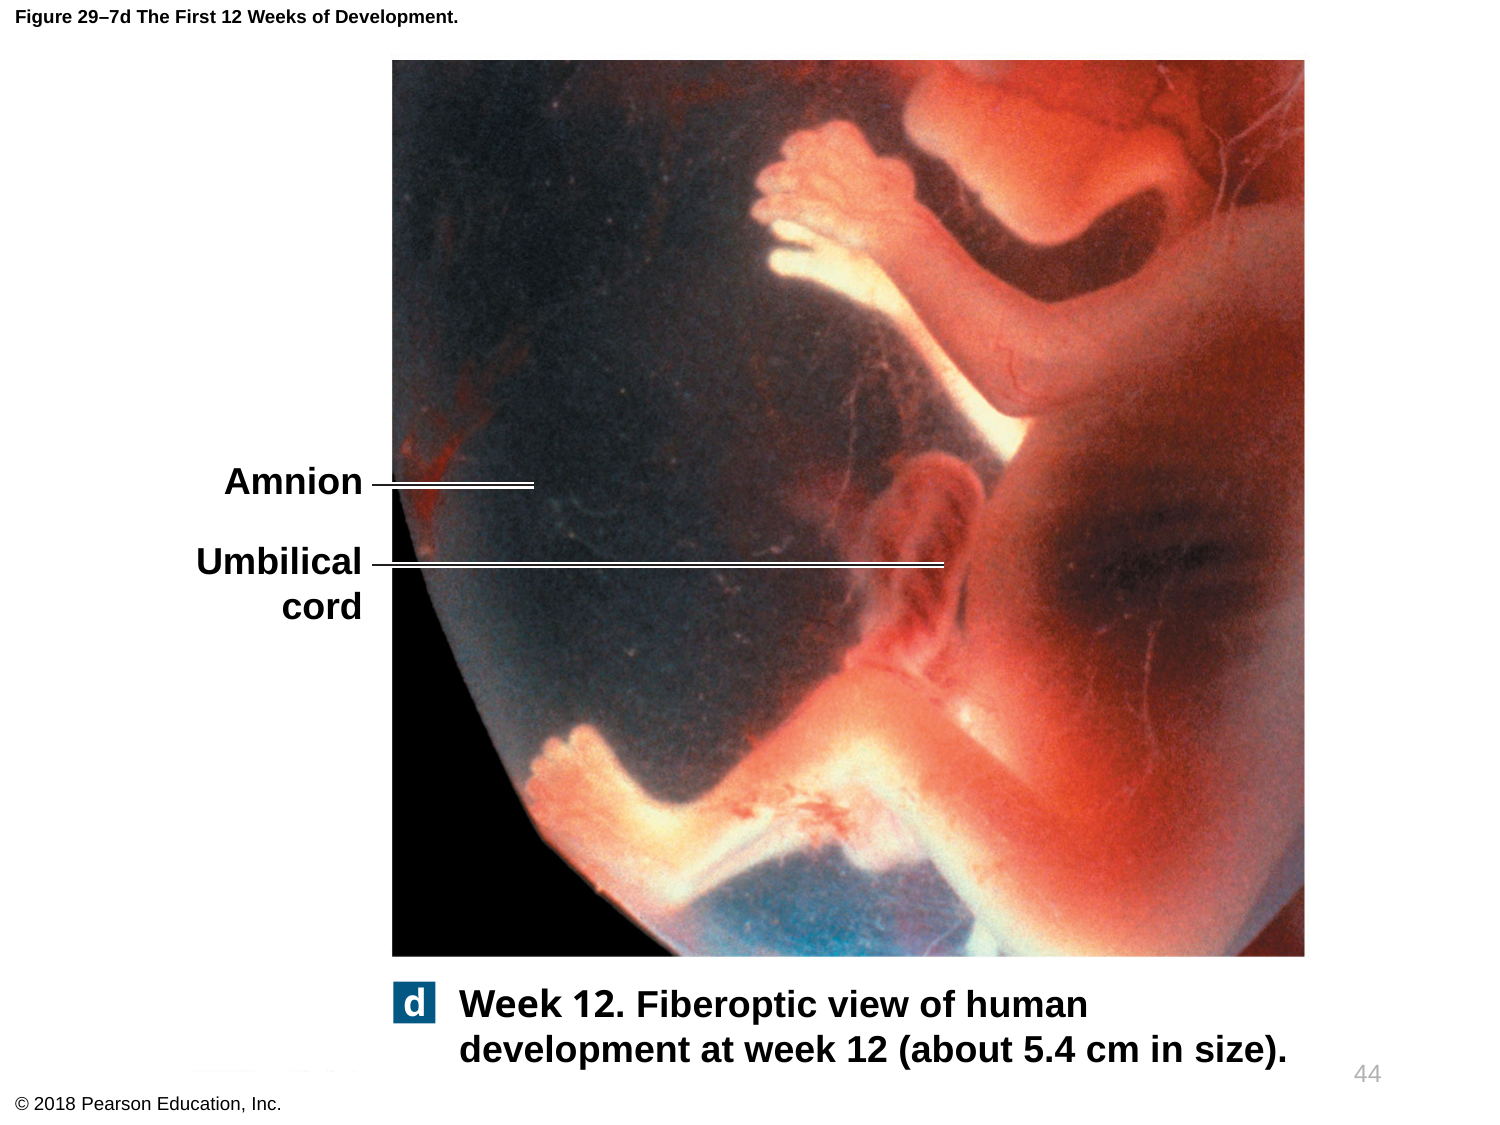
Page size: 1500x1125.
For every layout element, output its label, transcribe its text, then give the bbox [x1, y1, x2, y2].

title Figure 29–7d The First 12 Weeks of Development. [0, 0, 1500, 57]
picture [190, 53, 1310, 1072]
slide_number 44 [1059, 1042, 1397, 1103]
footer © 2018 Pearson Education, Inc. [0, 1081, 507, 1125]
